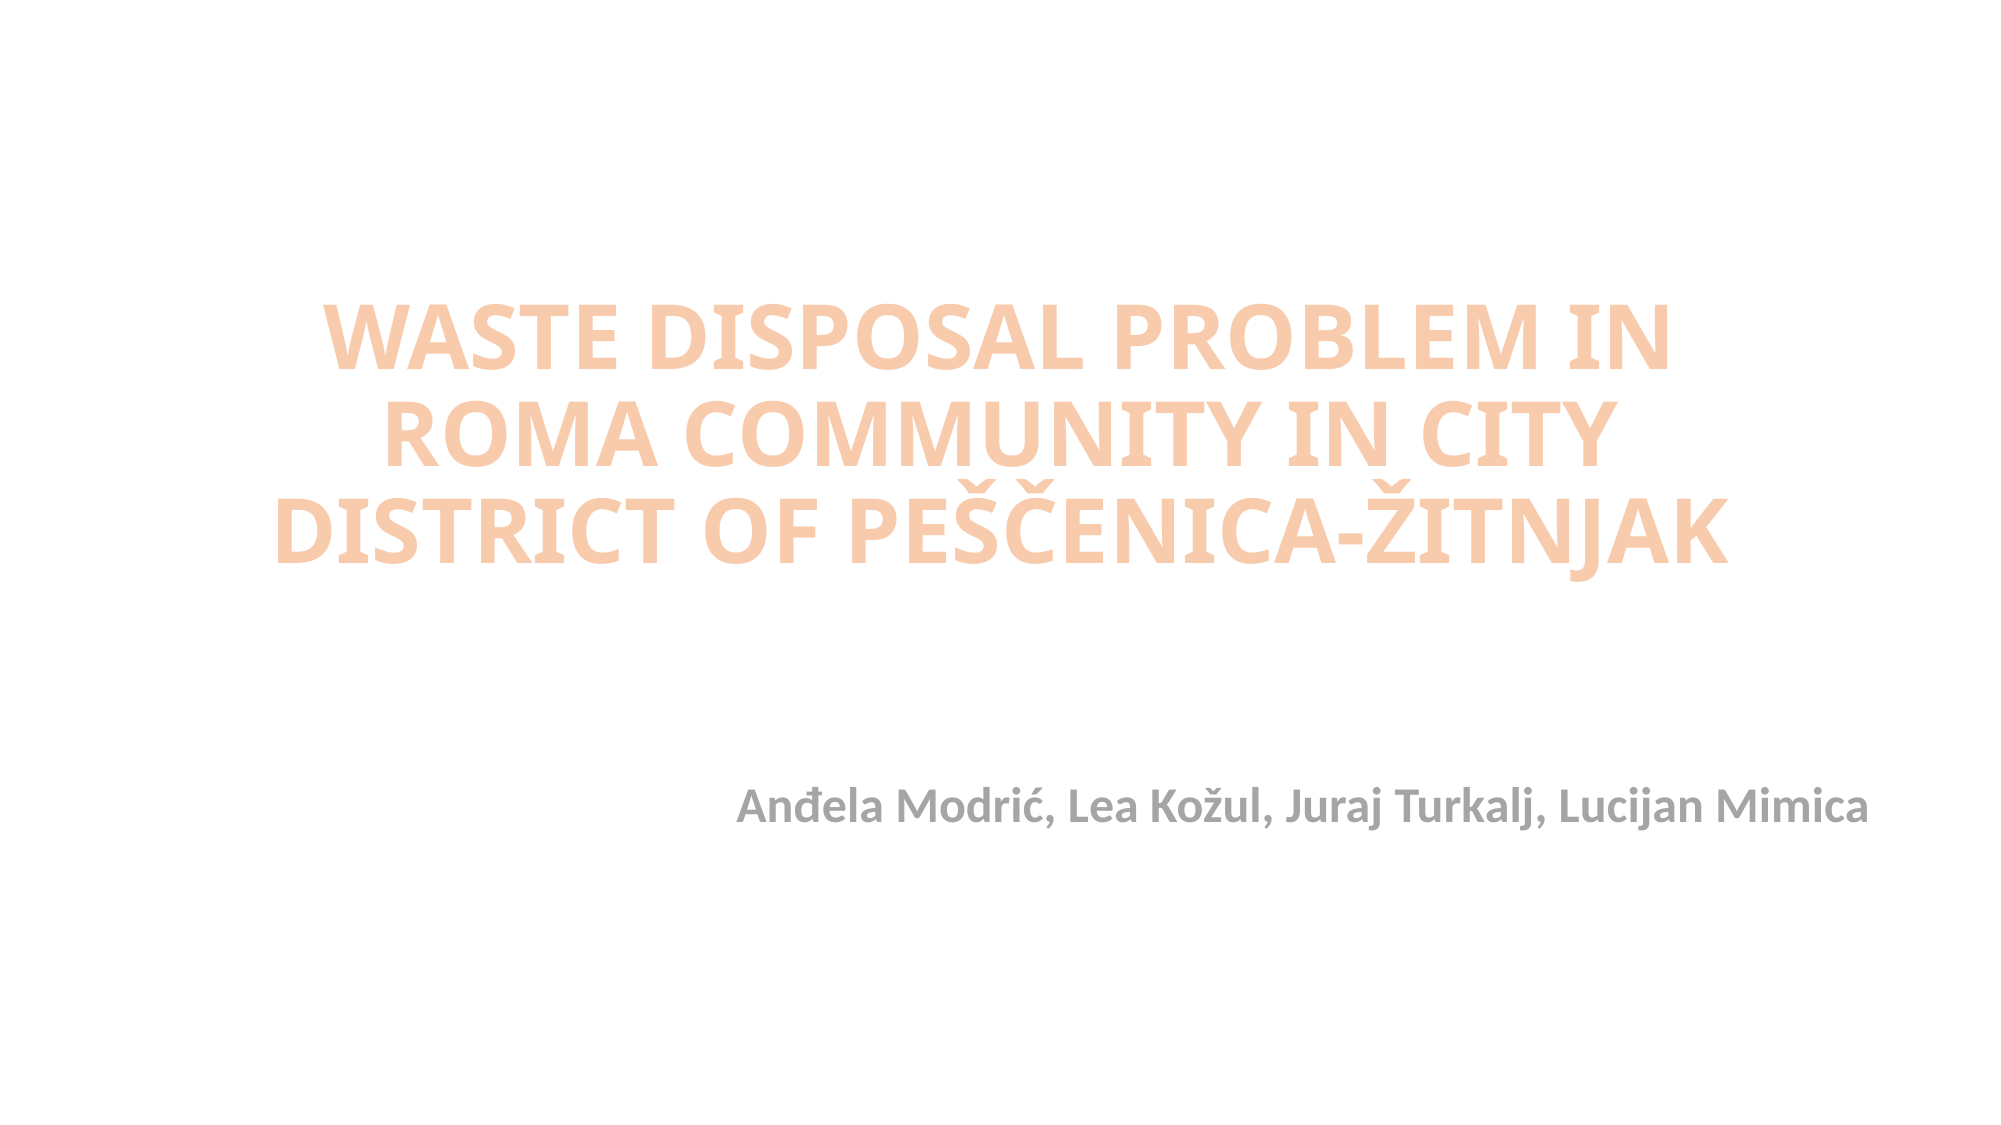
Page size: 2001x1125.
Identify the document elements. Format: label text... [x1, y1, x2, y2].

title WASTE DISPOSAL PROBLEM IN ROMA COMMUNITY IN CITY DISTRICT OF PEŠČENICA-ŽITNJAK [249, 199, 1750, 591]
subtitle Anđela Modrić, Lea Kožul, Juraj Turkalj, Lucijan Mimica [385, 772, 1886, 1044]
